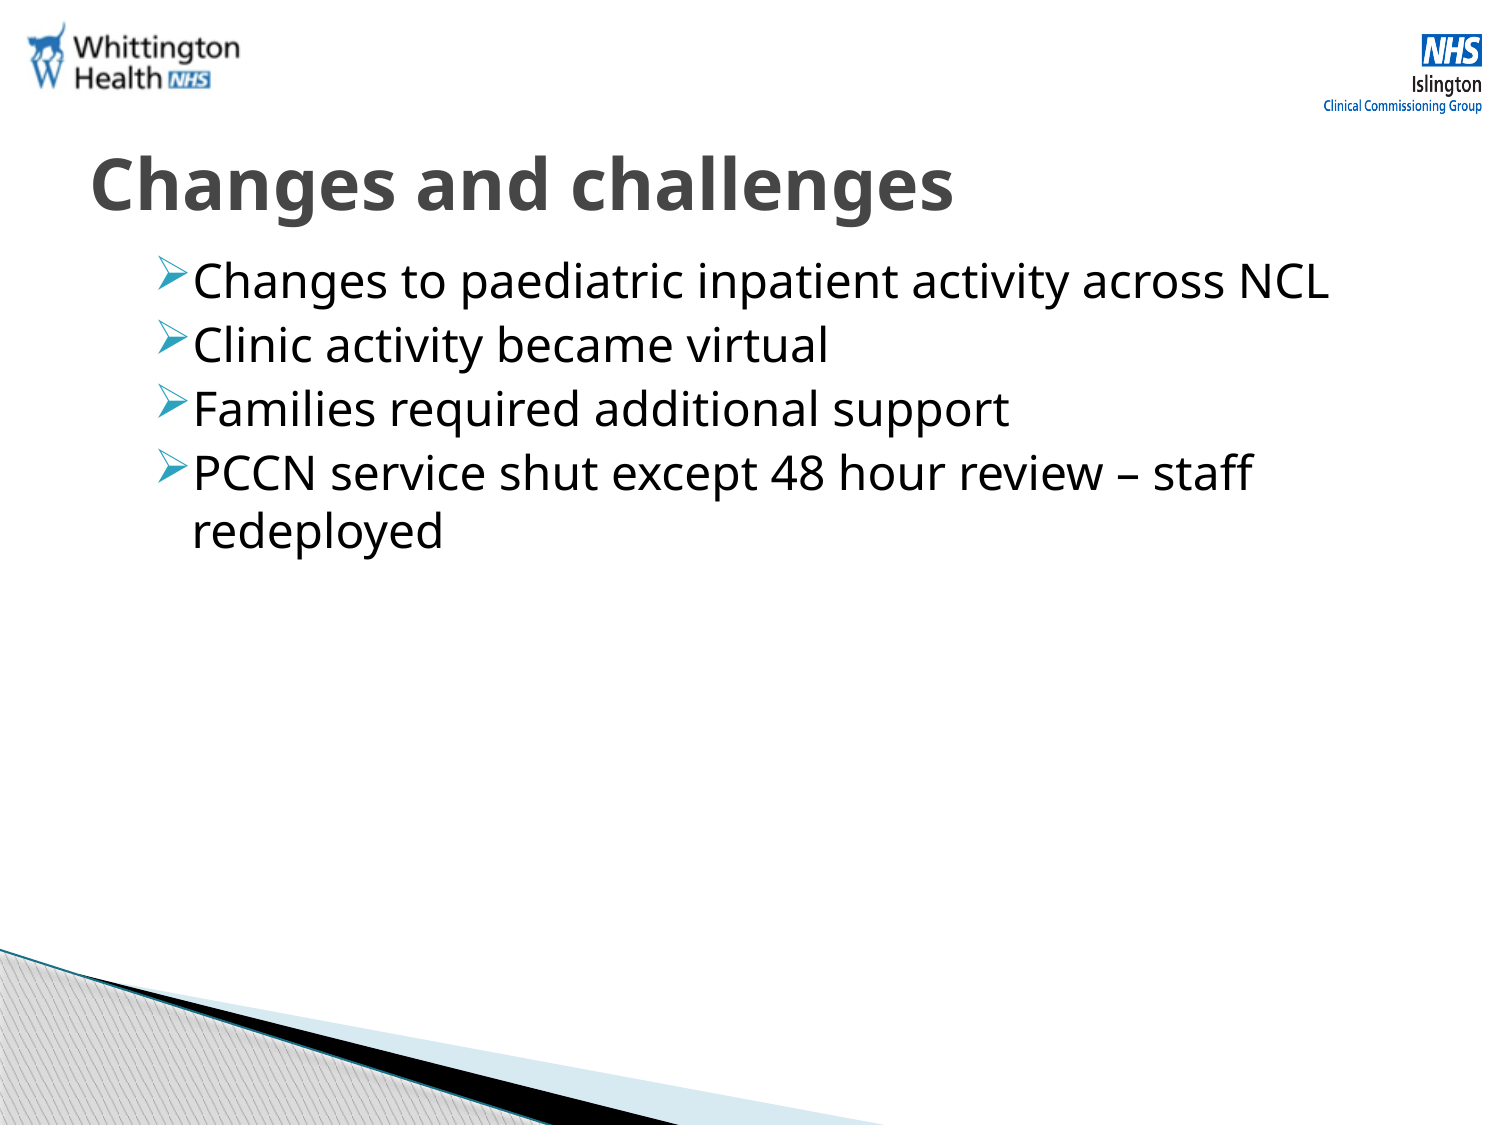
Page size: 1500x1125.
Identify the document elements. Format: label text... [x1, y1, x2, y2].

picture [13, 16, 261, 108]
picture [1324, 33, 1482, 114]
title Changes and challenges [75, 45, 1425, 233]
list Changes to paediatric inpatient activity across NCL Clinic activity became virtual Families required additional support PCCN service shut except 48 hour review – staff redeployed [75, 243, 1425, 986]
